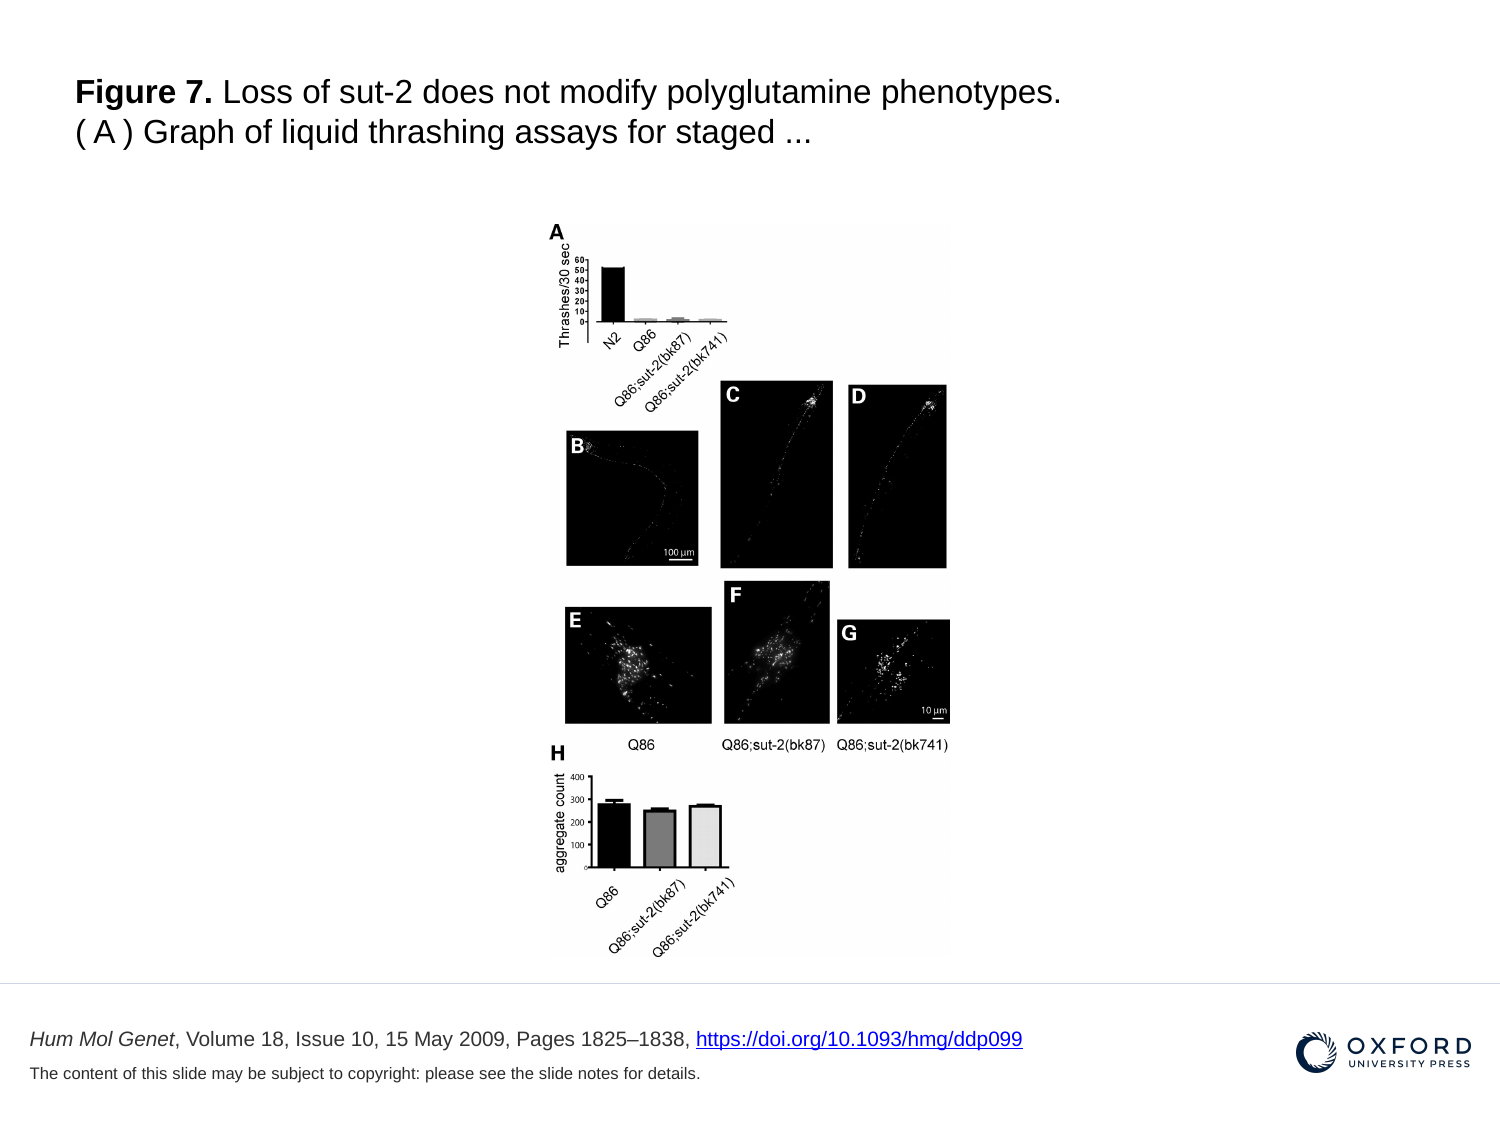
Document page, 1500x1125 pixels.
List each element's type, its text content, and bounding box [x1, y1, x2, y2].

title Figure 7. Loss of sut-2 does not modify polyglutamine phenotypes. ( A ) Graph of liquid thrashing assays for staged ... [75, 69, 1078, 171]
picture [549, 224, 950, 957]
picture [1296, 1032, 1471, 1073]
footer Hum Mol Genet, Volume 18, Issue 10, 15 May 2009, Pages 1825–1838, https://doi.org/10.1093/hmg/ddp099 The content of this slide may be subject to copyright: please see the slide notes for details. [0, 983, 1260, 1125]
